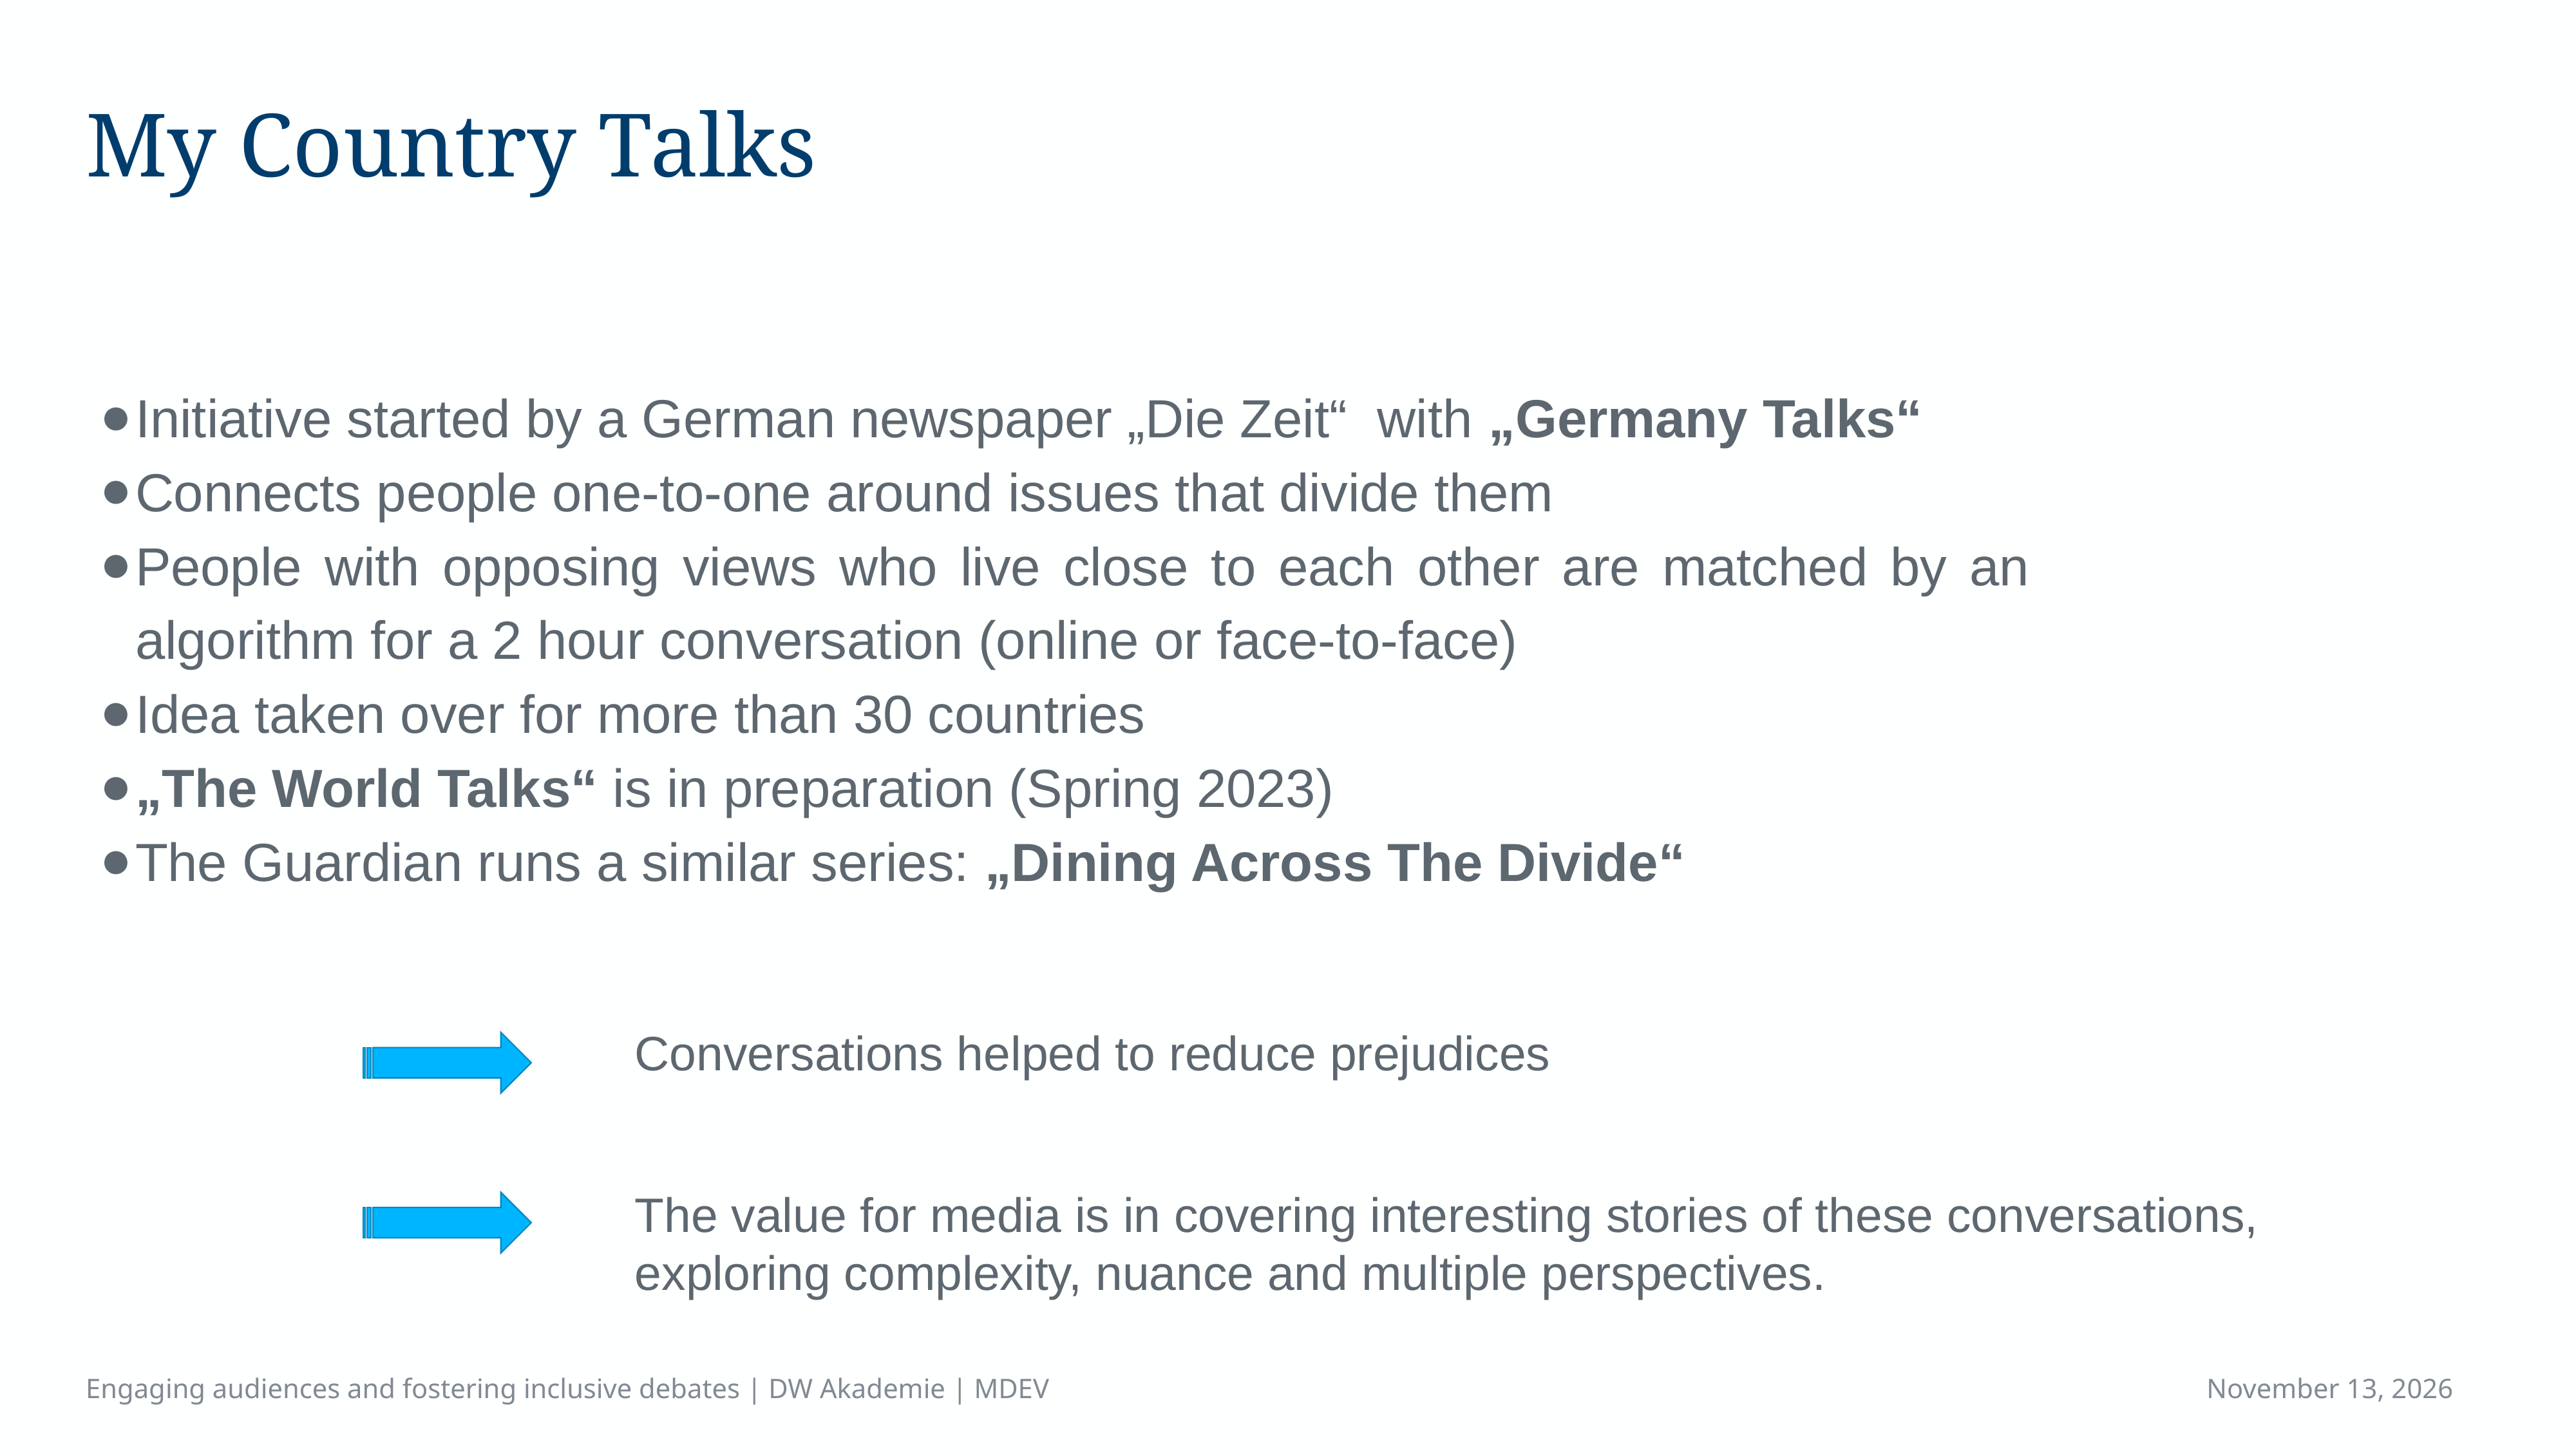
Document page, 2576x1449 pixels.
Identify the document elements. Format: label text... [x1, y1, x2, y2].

text_box [363, 1207, 366, 1238]
list Initiative started by a German newspaper „Die Zeit“ with „Germany Talks“ Connects people one-to-one around issues that divide them People with opposing views who live close to each other are matched by an algorithm for a 2 hour conversation (online or face-to-face) Idea taken over for more than 30 countries „The World Talks“ is in preparation (Spring 2023) The Guardian runs a similar series: „Dining Across The Divide“ [77, 369, 2040, 898]
text_box [363, 1047, 366, 1079]
text_box The value for media is in covering interesting stories of these conversations, exploring complexity, nuance and multiple perspectives. [625, 1179, 2298, 1305]
text_box [372, 1190, 533, 1255]
footer Engaging audiences and fostering inclusive debates | DW Akademie | MDEV [76, 1359, 1584, 1421]
title My Country Talks [76, 76, 2463, 200]
text_box Conversations helped to reduce prejudices [625, 1018, 1676, 1086]
text_box [372, 1030, 533, 1095]
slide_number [2006, 1359, 2463, 1421]
text_box [366, 1047, 372, 1079]
text_box [366, 1207, 372, 1238]
